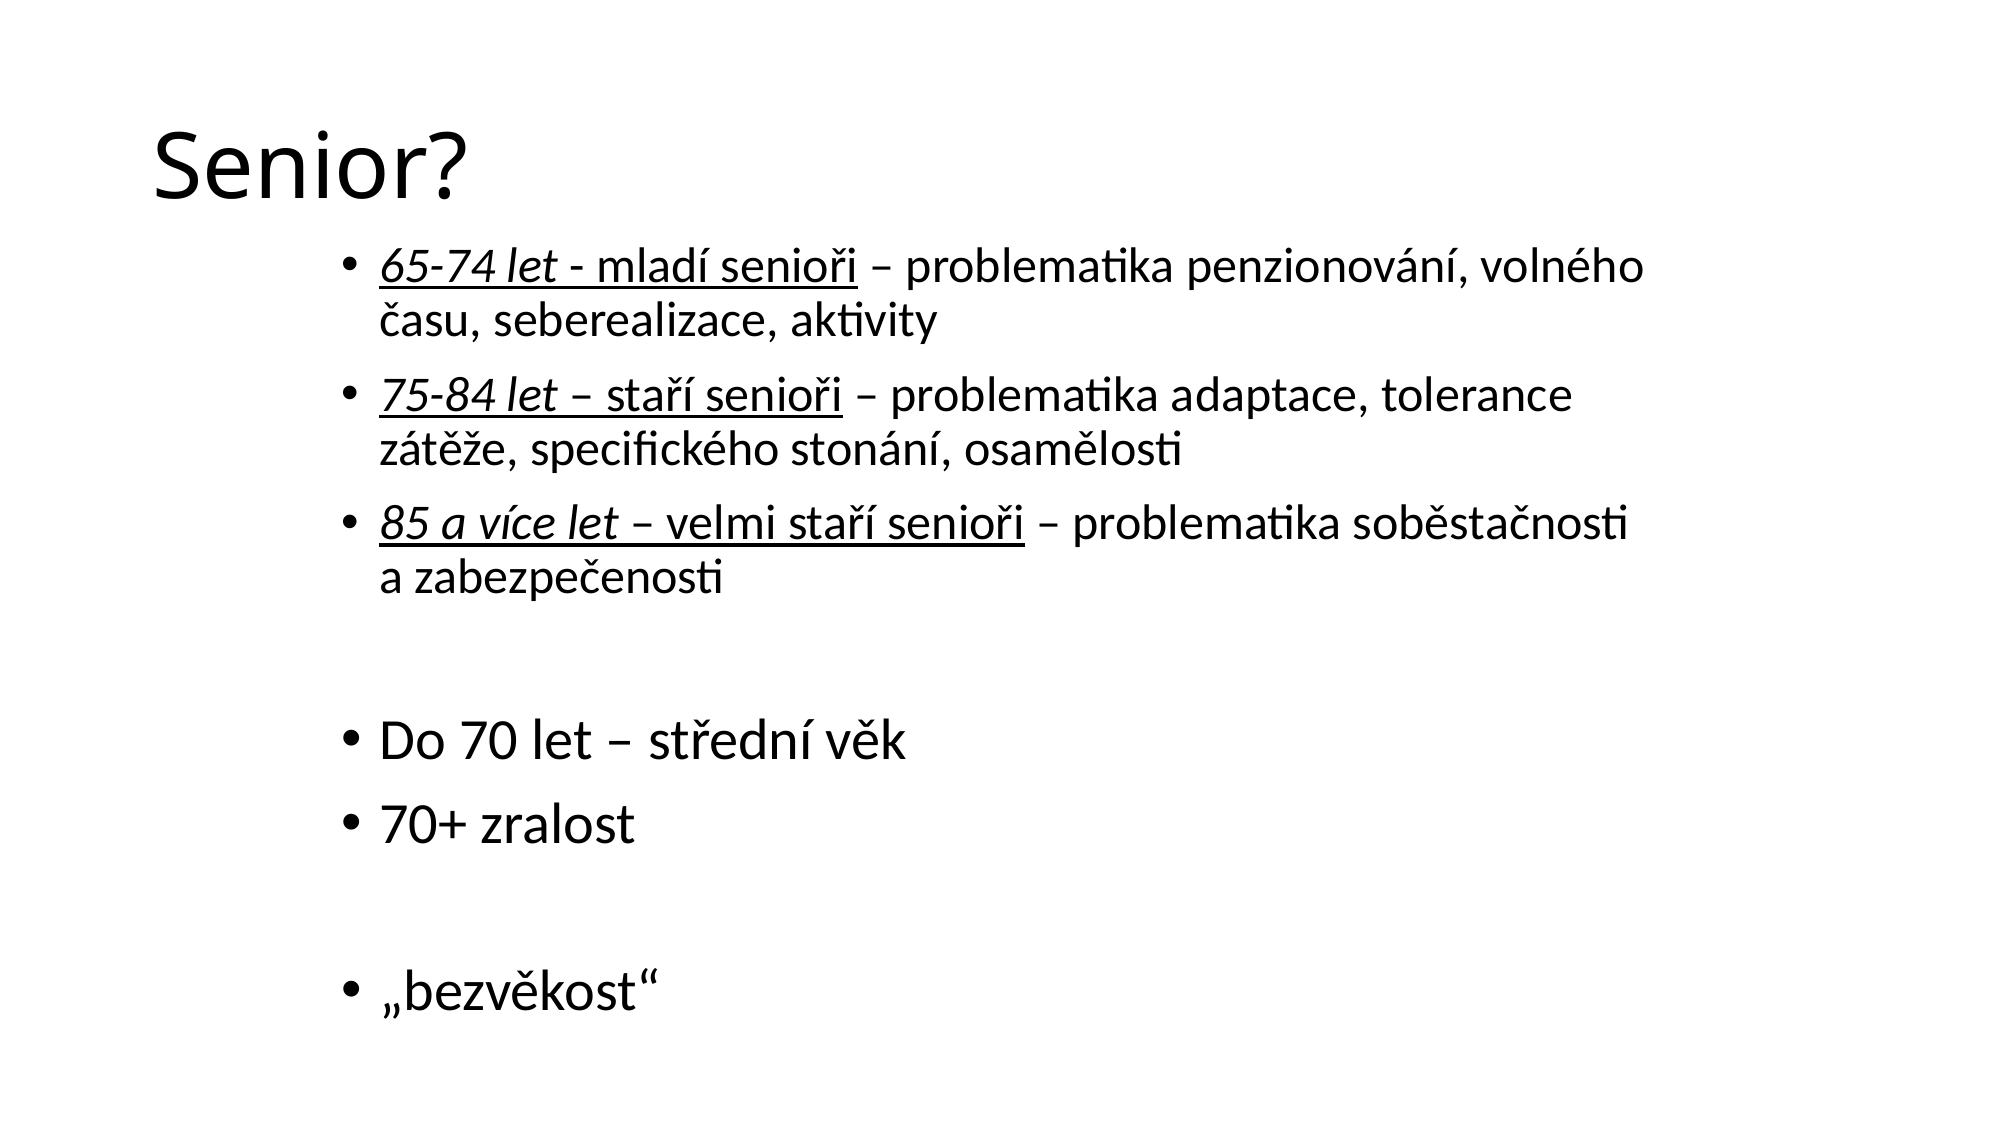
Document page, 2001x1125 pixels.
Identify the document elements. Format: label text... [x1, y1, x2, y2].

list 65-74 let - mladí senioři – problematika penzionování, volného času, seberealizace, aktivity 75-84 let – staří senioři – problematika adaptace, tolerance zátěže, specifického stonání, osamělosti 85 a více let – velmi staří senioři – problematika soběstačnosti a zabezpečenosti Do 70 let – střední věk 70+ zralost „bezvěkost“ [326, 278, 1677, 1125]
title Senior? [137, 59, 1863, 278]
